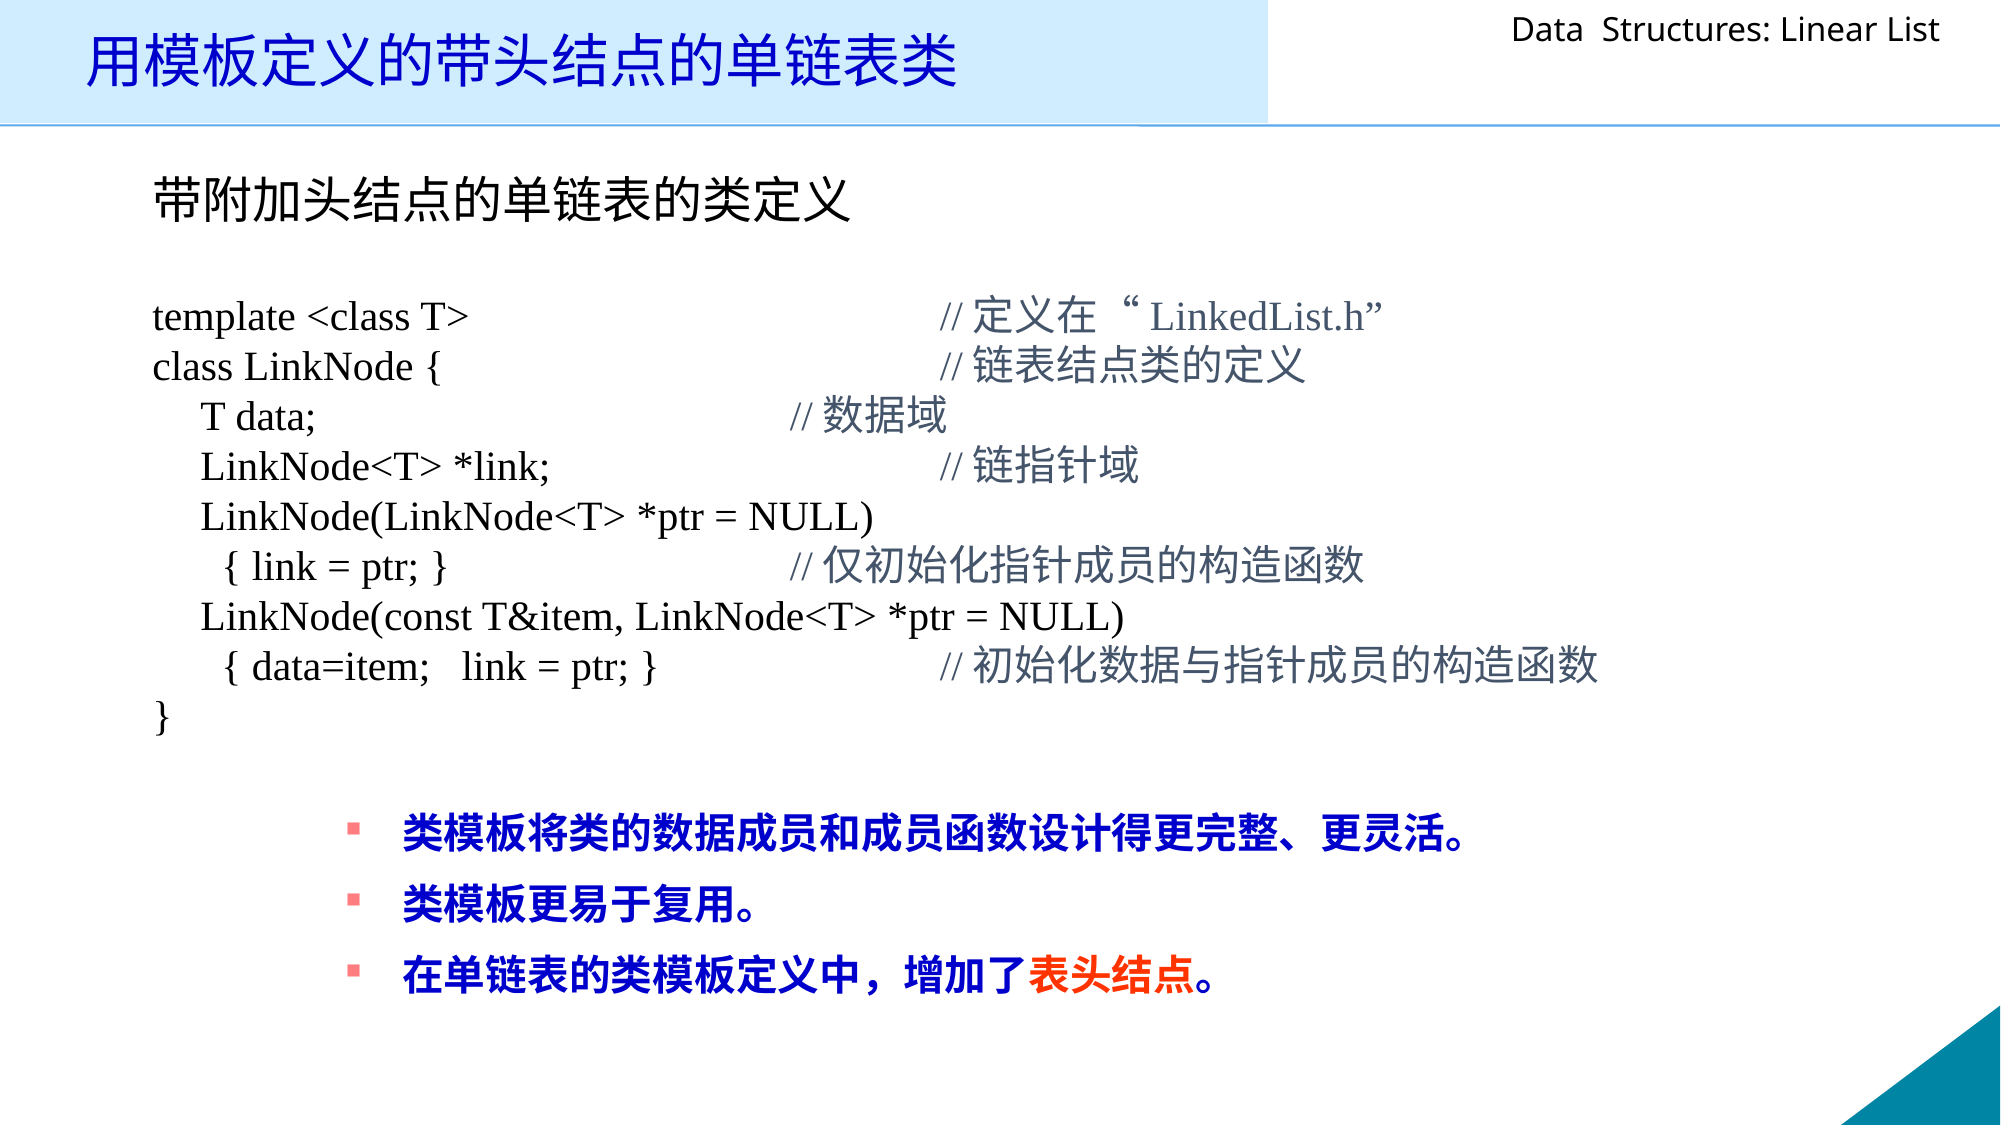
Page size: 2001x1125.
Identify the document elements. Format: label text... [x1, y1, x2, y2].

list 带附加头结点的单链表的类定义 template <class T> //定义在“LinkedList.h” class LinkNode { //链表结点类的定义 T data; //数据域 LinkNode<T> *link; //链指针域 LinkNode(LinkNode<T> *ptr = NULL) { link = ptr; } //仅初始化指针成员的构造函数 LinkNode(const T&item, LinkNode<T> *ptr = NULL) { data=item; link = ptr; } //初始化数据与指针成员的构造函数 } [137, 161, 1863, 1014]
text_box 类模板将类的数据成员和成员函数设计得更完整、更灵活。 类模板更易于复用。 在单链表的类模板定义中，增加了表头结点。 [330, 786, 1628, 1024]
title 用模板定义的带头结点的单链表类 [43, 7, 1769, 121]
